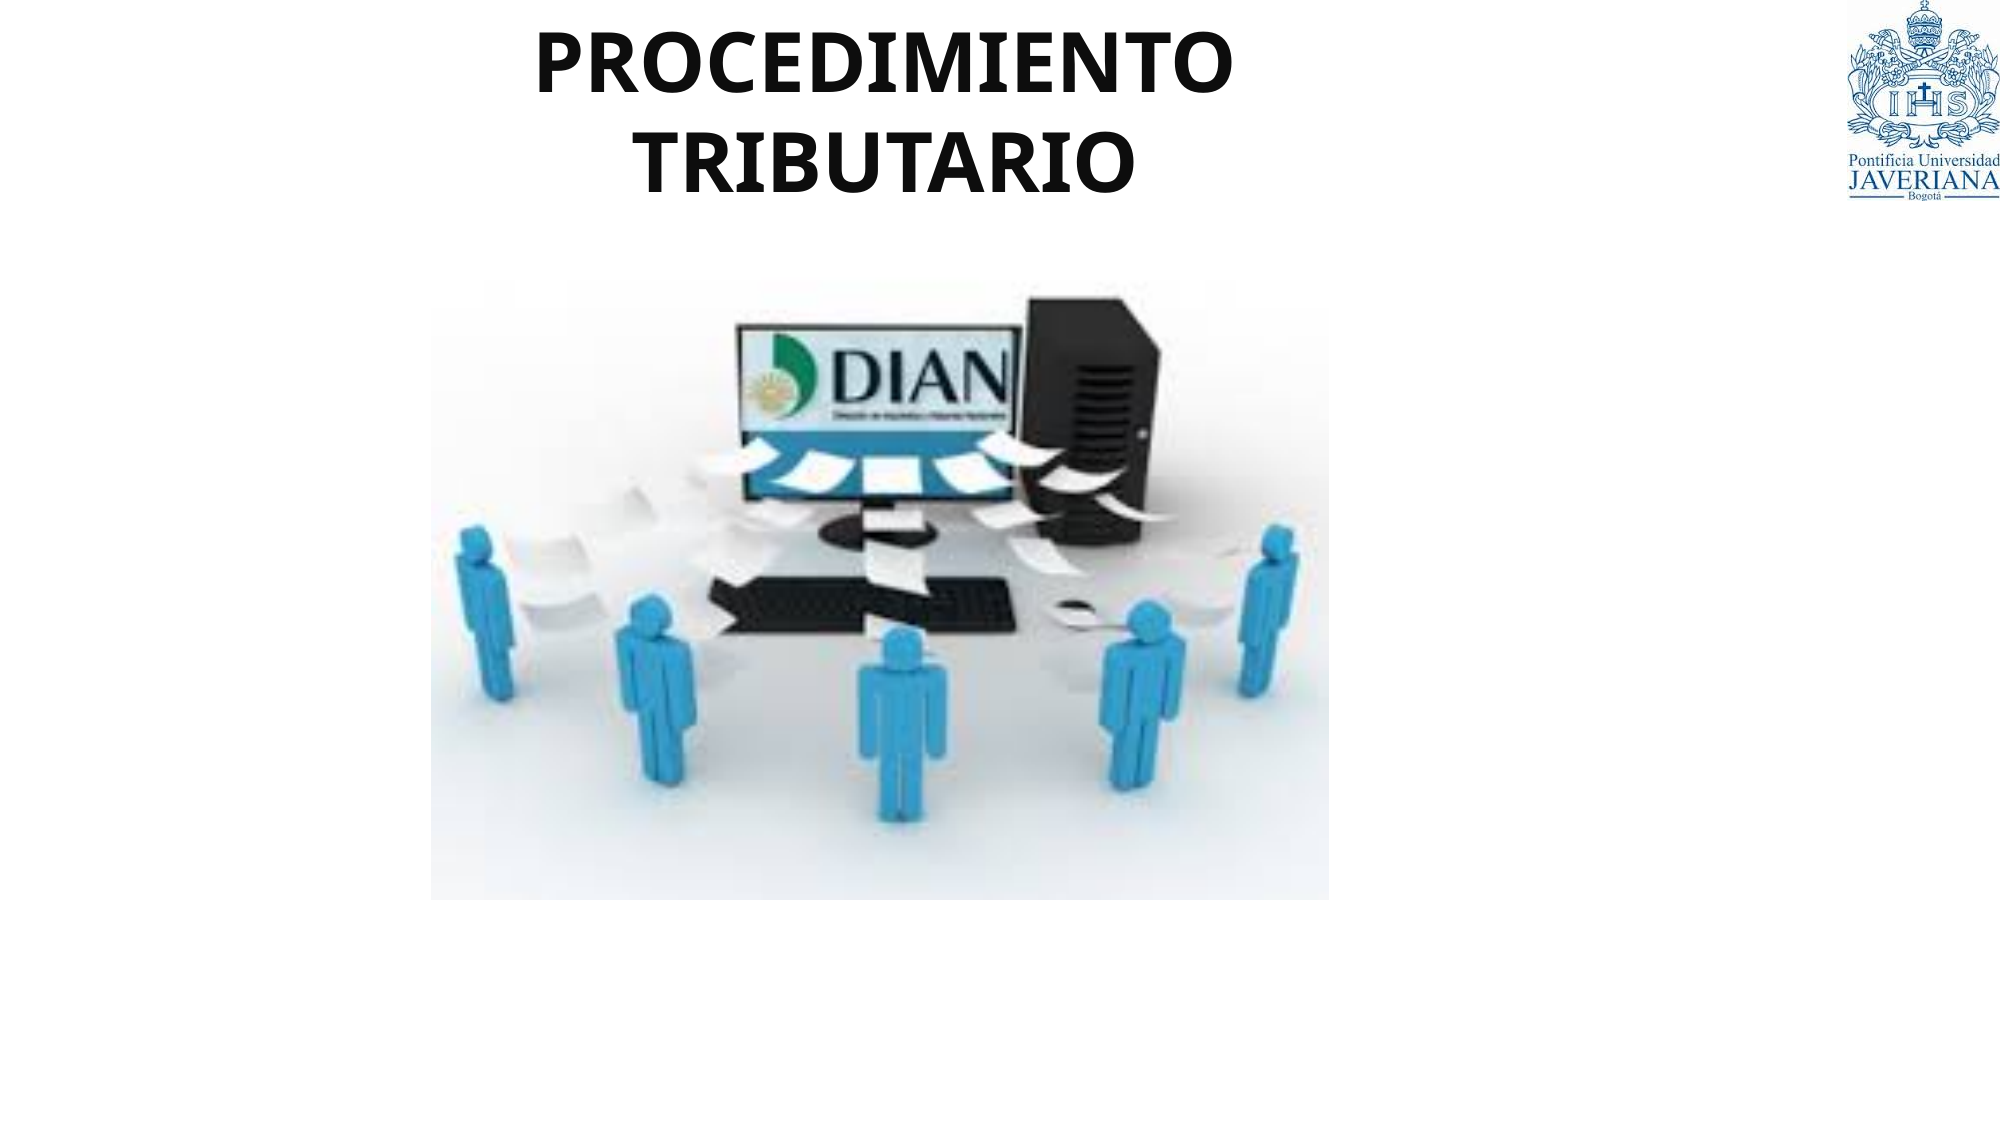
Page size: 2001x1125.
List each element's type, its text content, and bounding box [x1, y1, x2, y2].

picture [431, 228, 1329, 900]
picture [1847, 0, 2000, 201]
text_box PROCEDIMIENTO TRIBUTARIO [259, 0, 1512, 218]
